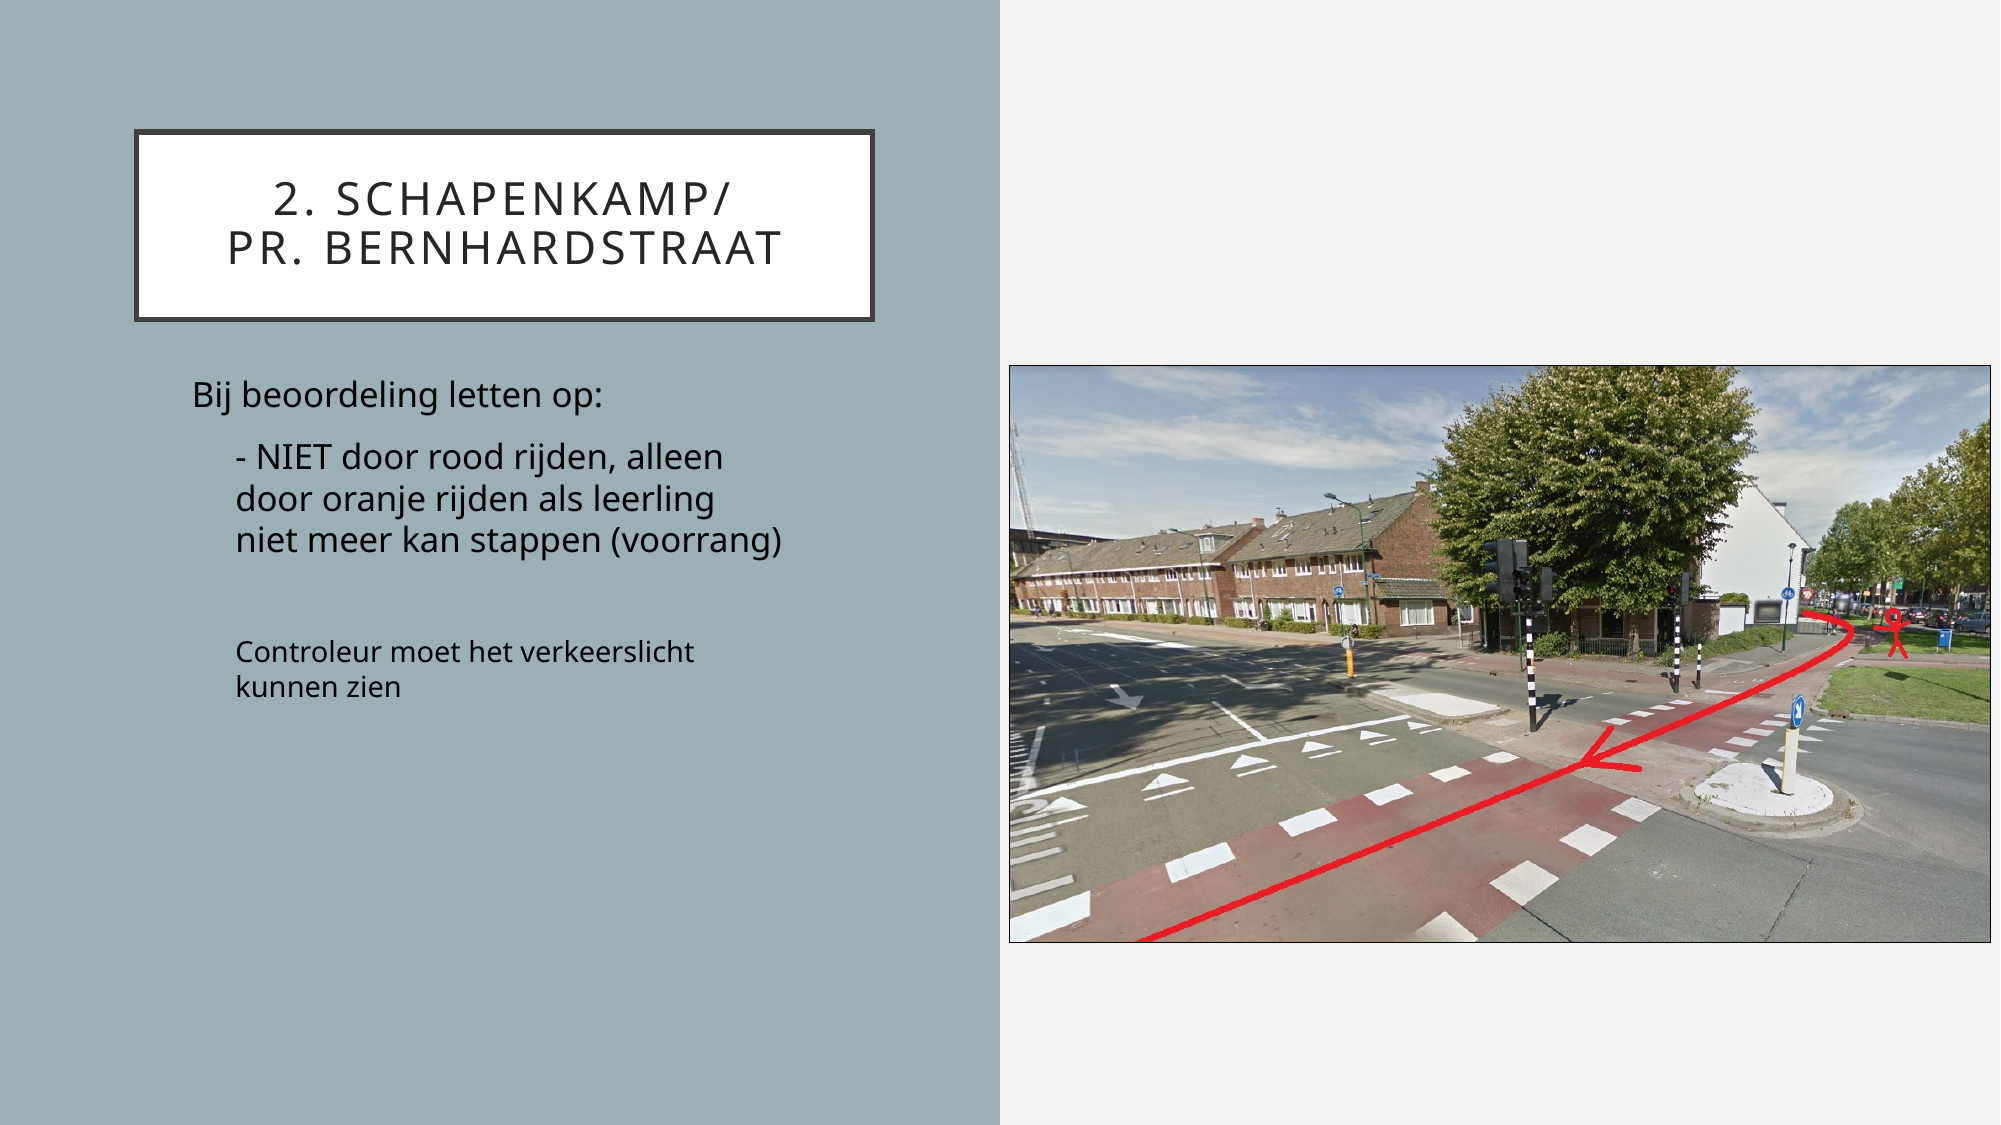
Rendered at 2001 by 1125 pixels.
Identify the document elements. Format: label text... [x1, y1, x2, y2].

title 2. Schapenkamp/ pr. Bernhardstraat [134, 129, 875, 322]
list Bij beoordeling letten op: - NIET door rood rijden, alleen door oranje rijden als leerling niet meer kan stappen (voorrang) Controleur moet het verkeerslicht kunnen zien [175, 365, 799, 726]
picture [1009, 365, 1991, 943]
